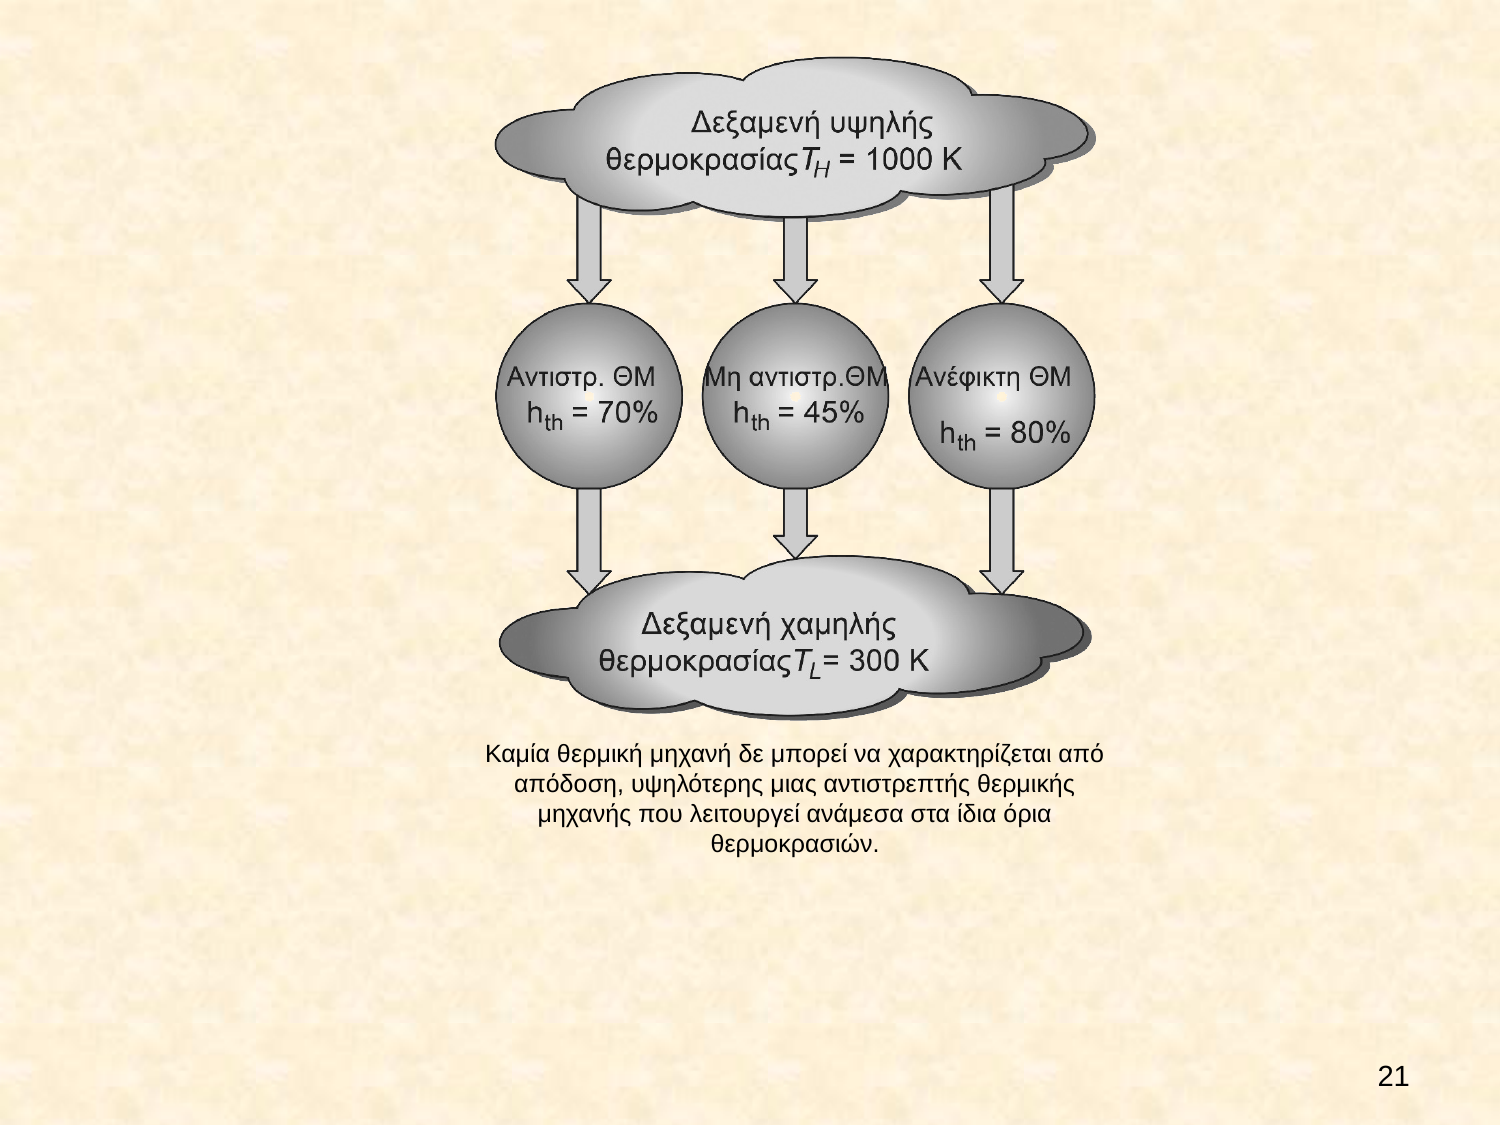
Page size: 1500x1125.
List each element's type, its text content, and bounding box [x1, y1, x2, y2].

picture [0, 0, 1500, 1125]
slide_number 21 [1074, 1049, 1426, 1103]
text_box Καμία θερμική μηχανή δε μπορεί να χαρακτηρίζεται από απόδοση, υψηλότερης μιας αντιστρεπτής θερμικής μηχανής που λειτουργεί ανάμεσα στα ίδια όρια θερμοκρασιών. [462, 739, 1128, 865]
